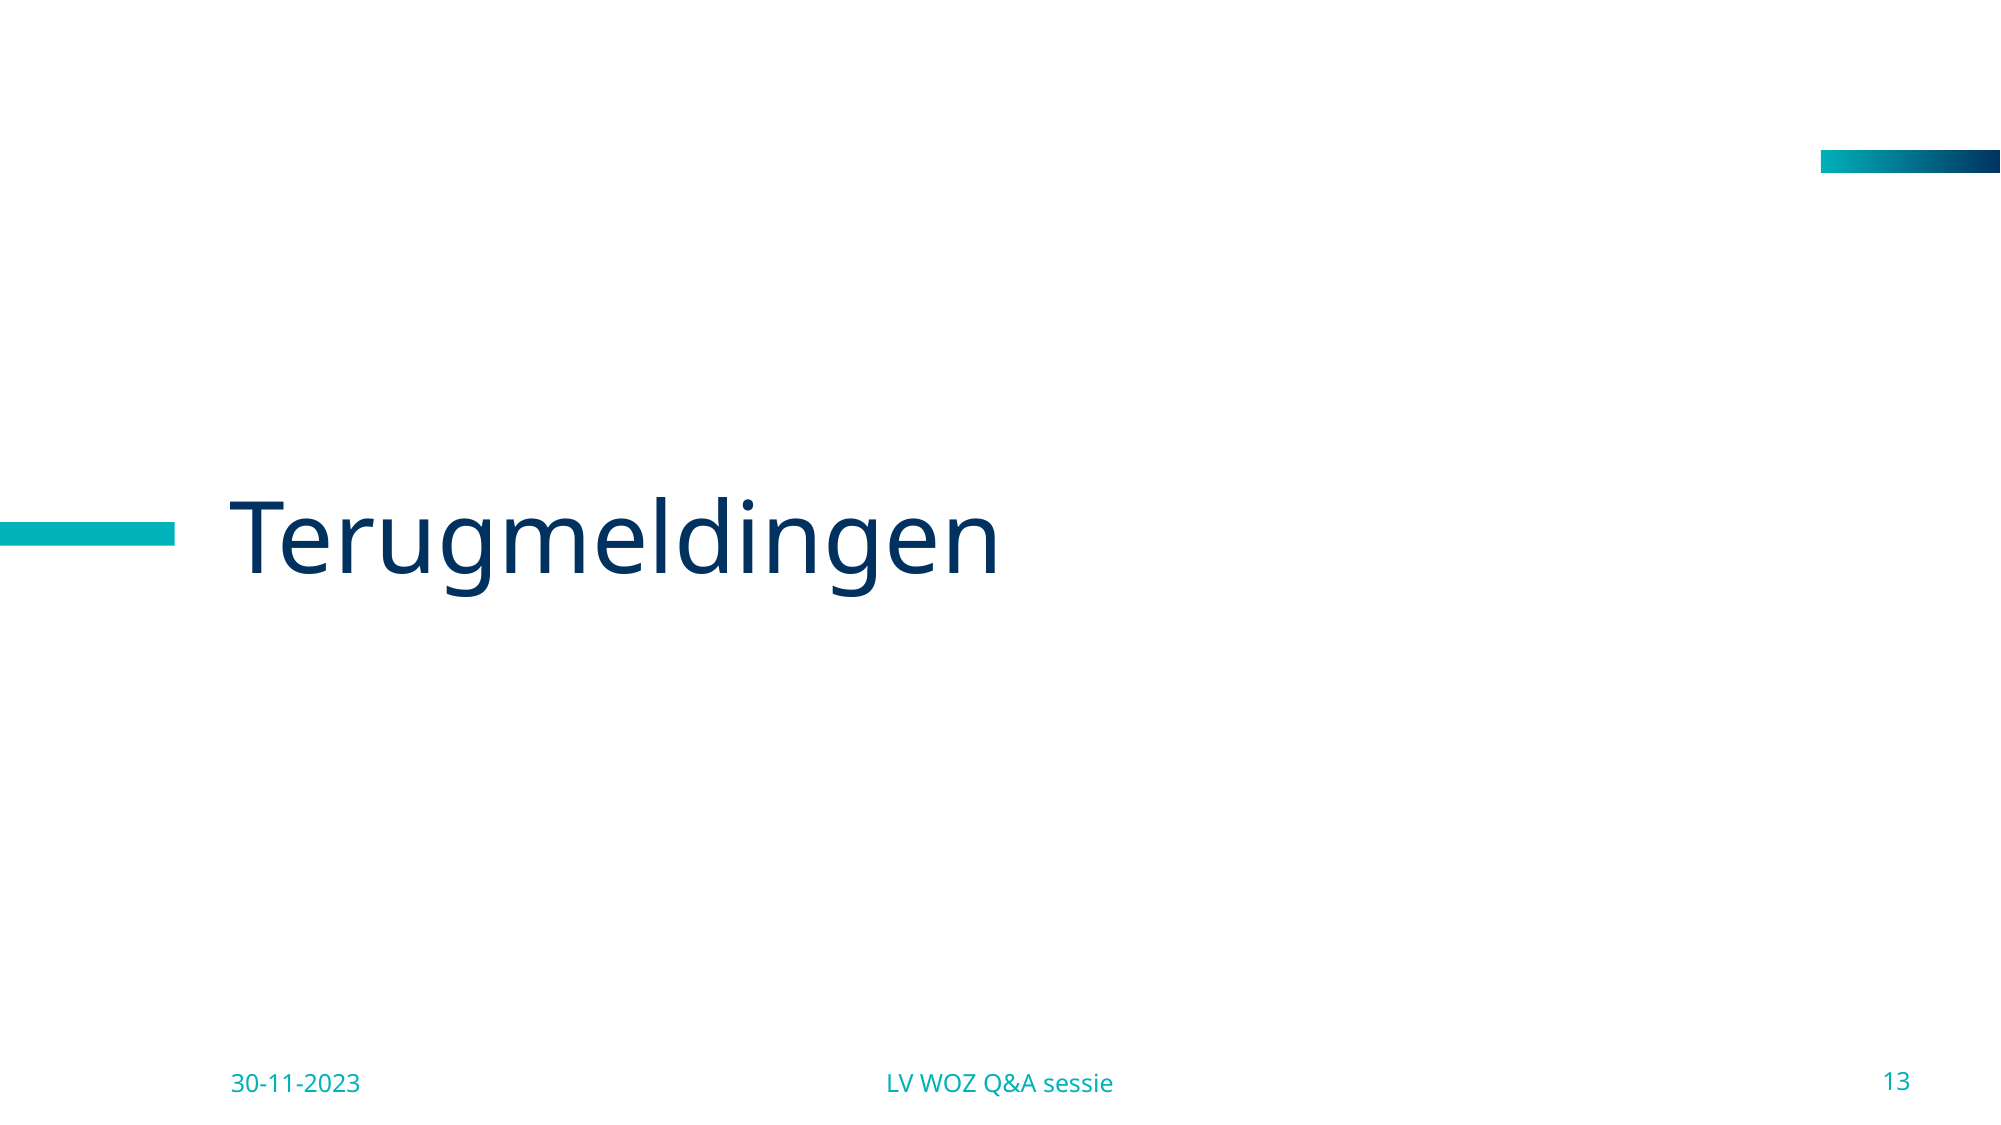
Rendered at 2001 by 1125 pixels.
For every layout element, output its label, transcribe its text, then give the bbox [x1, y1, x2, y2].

slide_number 13 [1602, 1058, 1926, 1106]
title Terugmeldingen [214, 160, 1786, 603]
footer LV WOZ Q&A sessie [456, 1058, 1544, 1106]
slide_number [215, 1058, 398, 1106]
